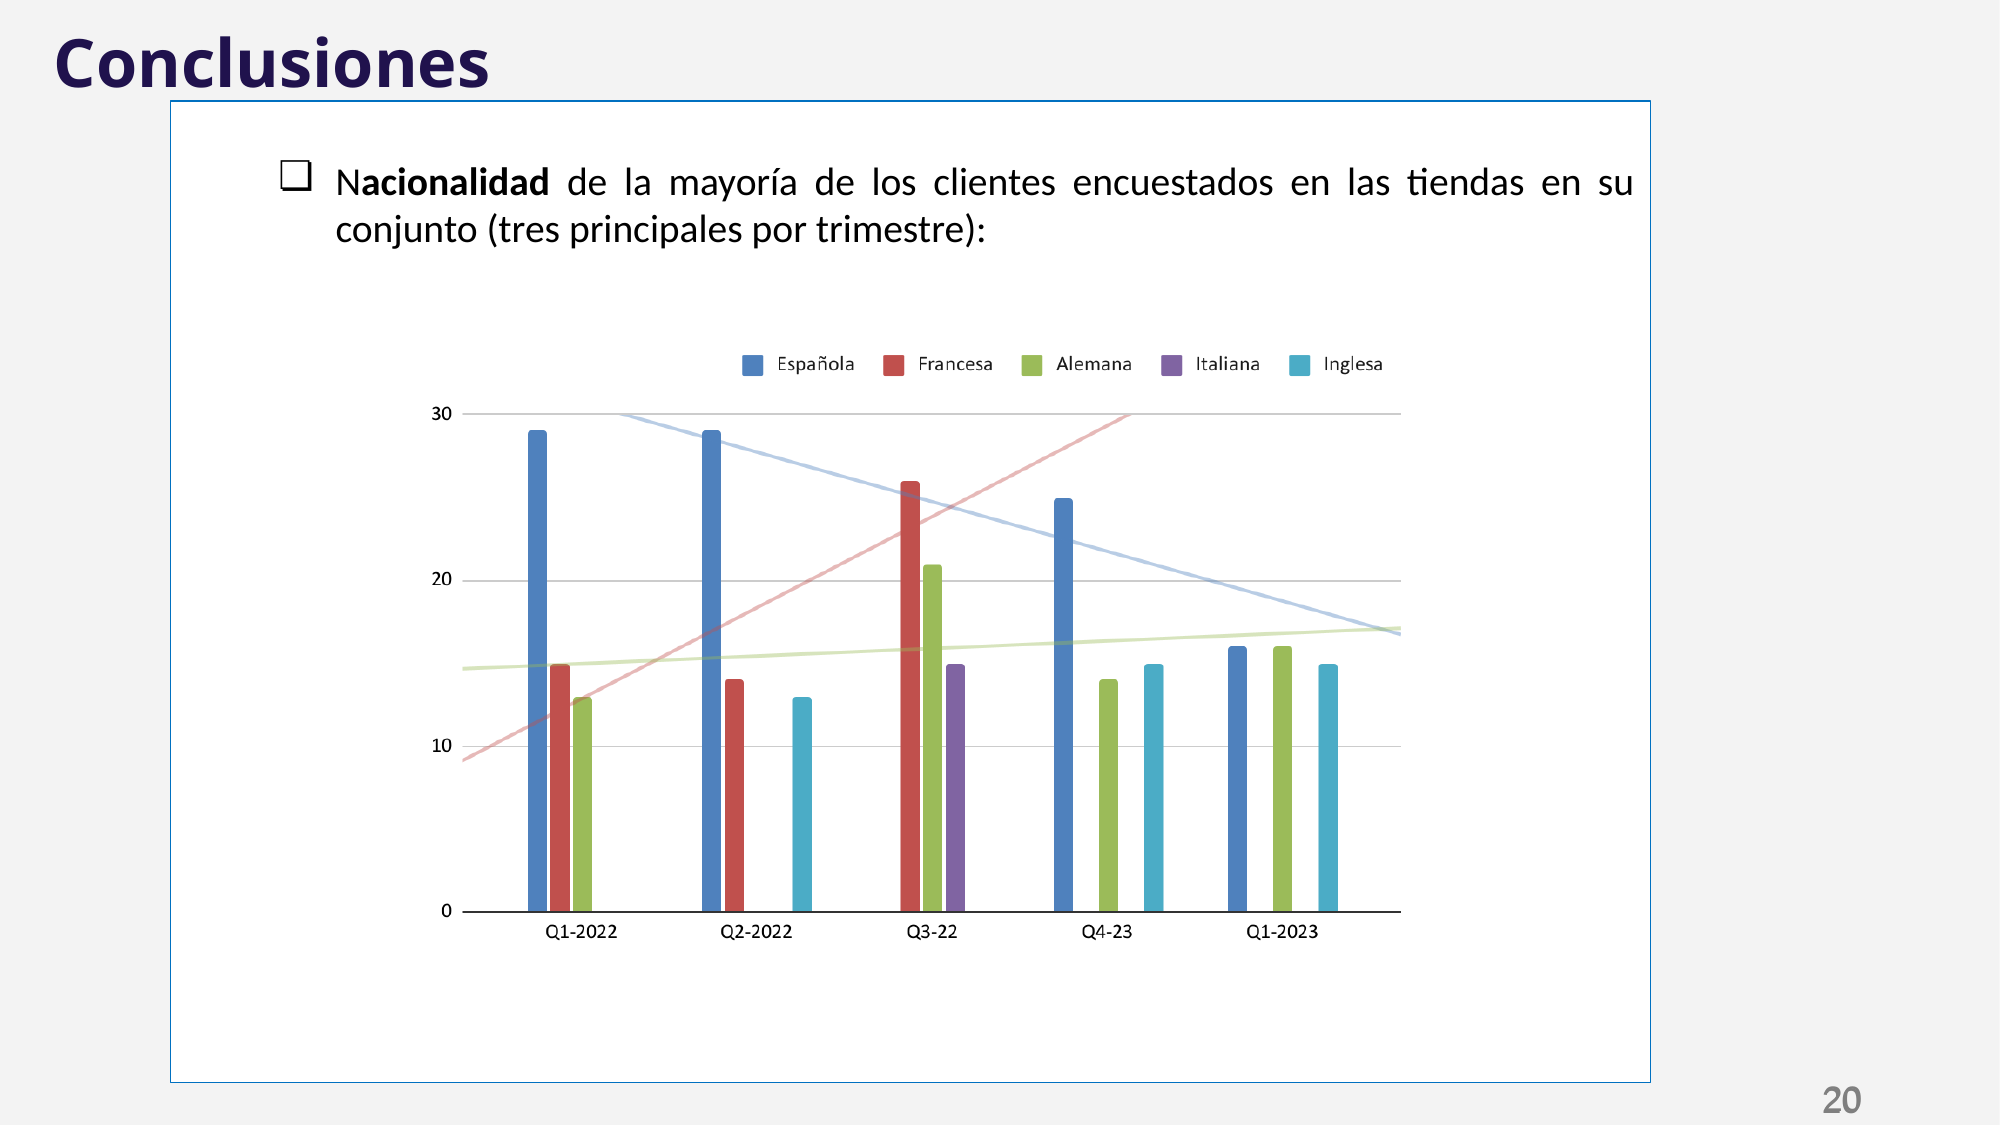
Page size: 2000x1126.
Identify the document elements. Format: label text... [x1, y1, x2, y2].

text_box Nacionalidad de la mayoría de los clientes encuestados en las tiendas en su conjunto (tres principales por trimestre): [170, 100, 1651, 1083]
text_box ‹#› [1413, 1067, 1881, 1126]
text_box Conclusiones [53, 0, 1946, 124]
picture [388, 329, 1434, 976]
